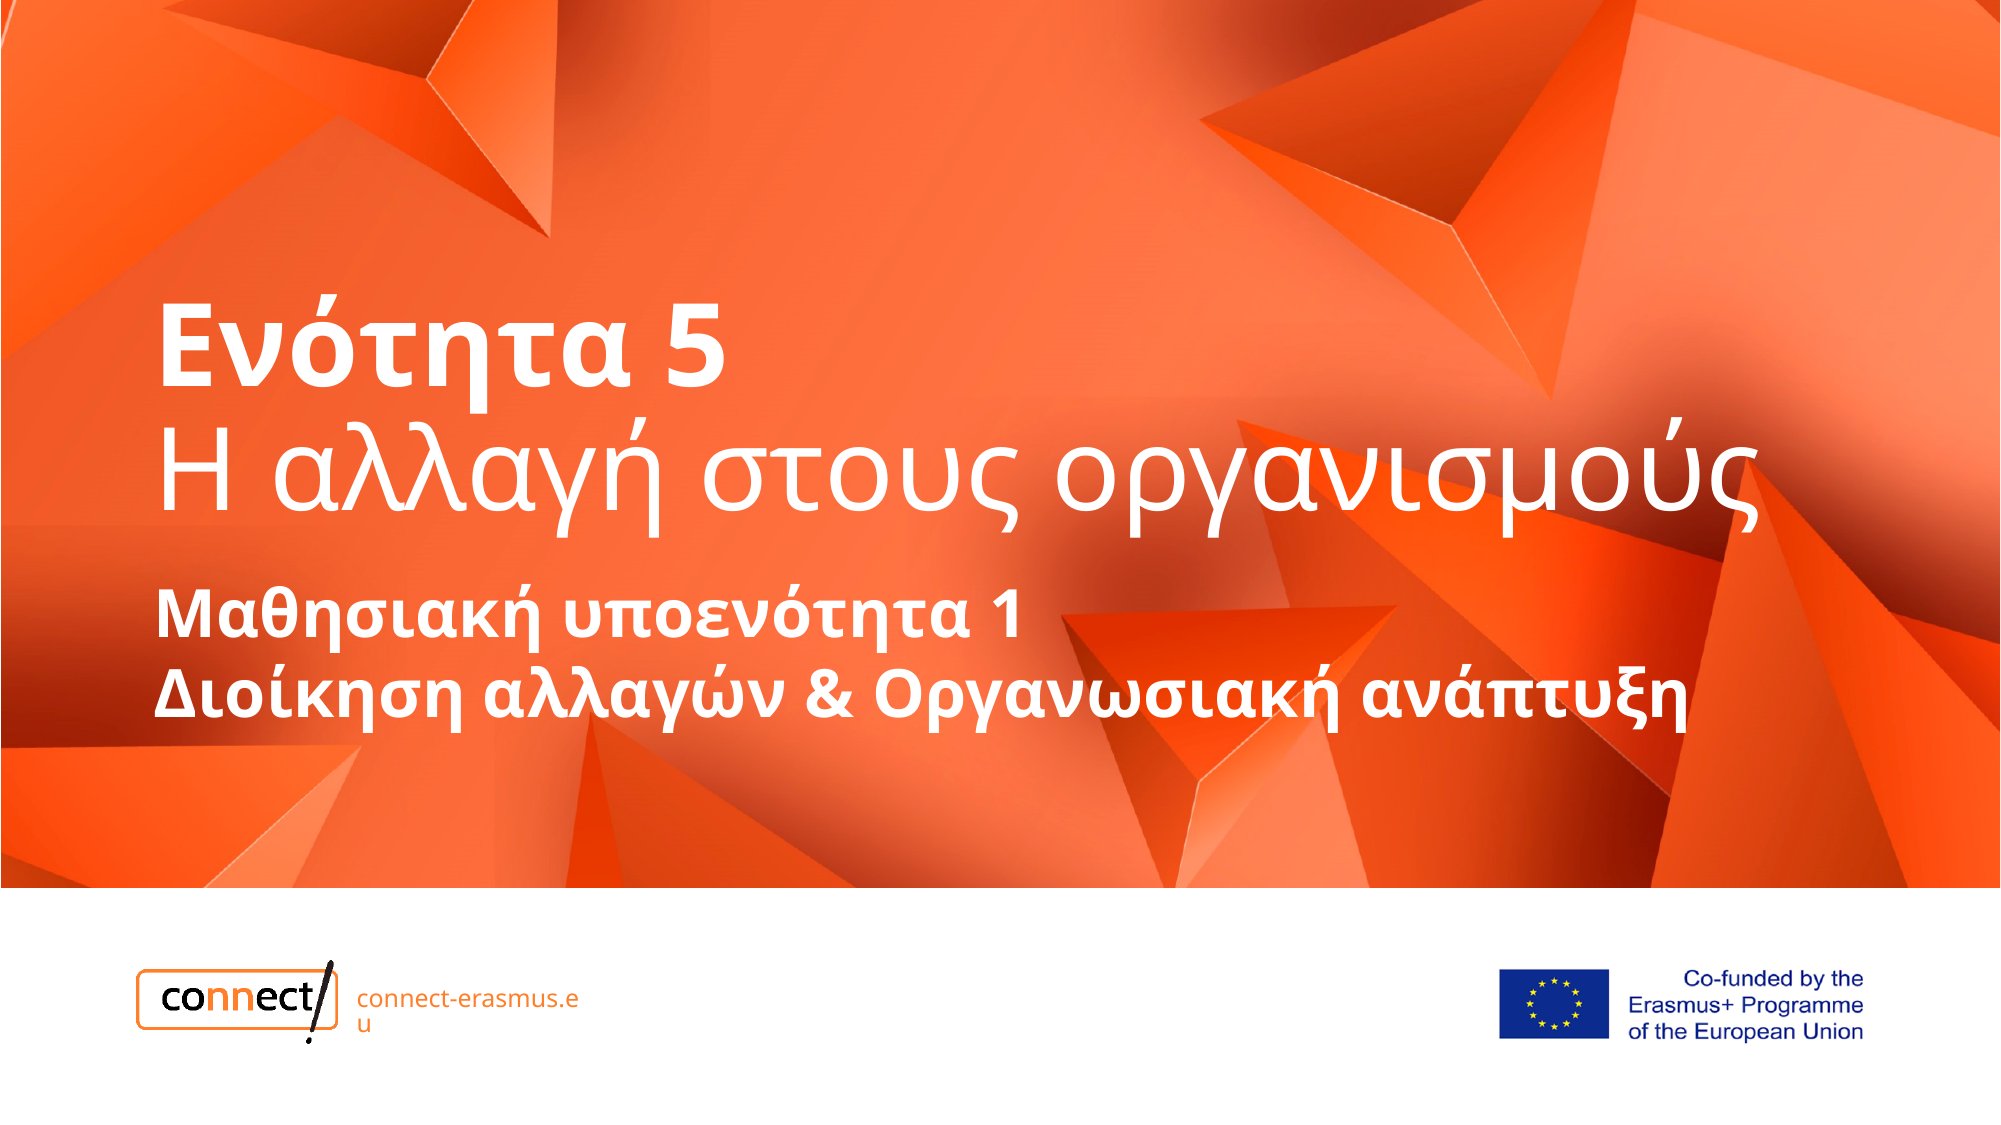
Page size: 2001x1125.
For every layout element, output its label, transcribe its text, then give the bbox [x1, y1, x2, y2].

footer connect-erasmus.eu [341, 976, 607, 1022]
picture [1498, 968, 1863, 1044]
picture [3, 0, 1999, 888]
title Ενότητα 5 Η αλλαγή στους οργανισμούς [138, 151, 1789, 544]
subtitle Μαθησιακή υποενότητα 1 Διοίκηση αλλαγών & Οργανωσιακή ανάπτυξη [138, 563, 1860, 835]
picture [136, 960, 338, 1044]
